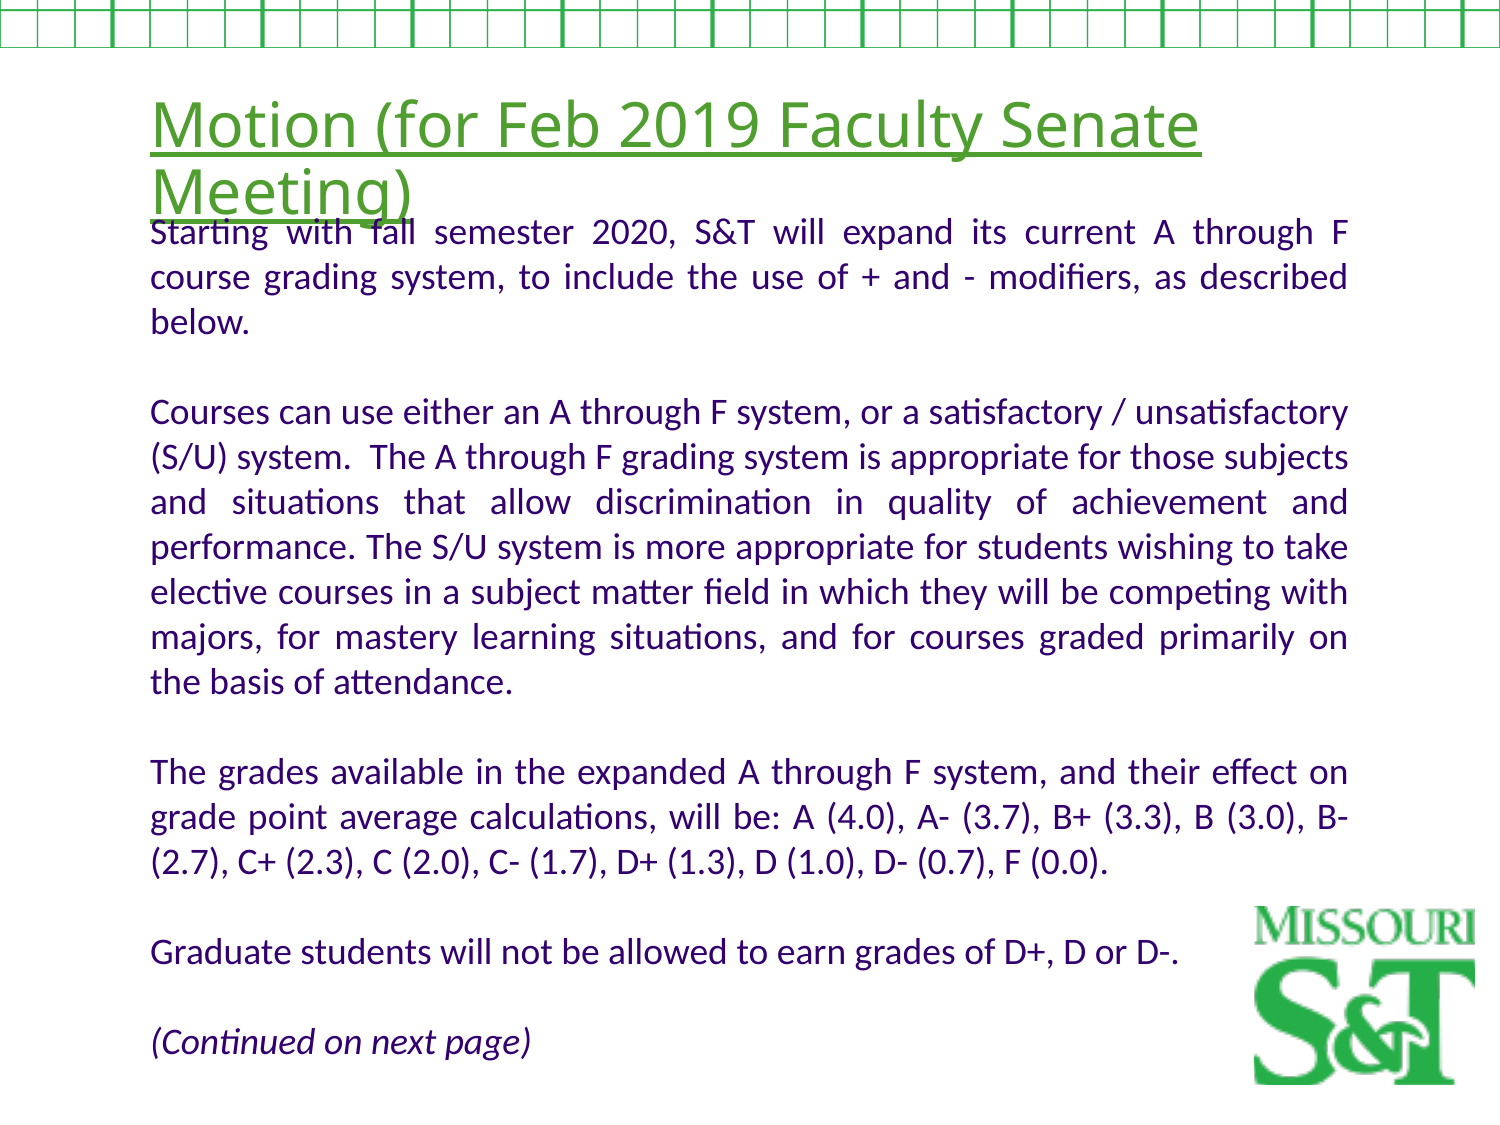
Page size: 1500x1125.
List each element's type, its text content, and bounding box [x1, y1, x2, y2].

list Motion (for Feb 2019 Faculty Senate Meeting) [135, 85, 1478, 200]
picture [0, 0, 1500, 48]
text_box Starting with fall semester 2020, S&T will expand its current A through F course grading system, to include the use of + and - modifiers, as described below. Courses can use either an A through F system, or a satisfactory / unsatisfactory (S/U) system. The A through F grading system is appropriate for those subjects and situations that allow discrimination in quality of achievement and performance. The S/U system is more appropriate for students wishing to take elective courses in a subject matter field in which they will be competing with majors, for mastery learning situations, and for courses graded primarily on the basis of attendance. The grades available in the expanded A through F system, and their effect on grade point average calculations, will be: A (4.0), A- (3.7), B+ (3.3), B (3.0), B- (2.7), C+ (2.3), C (2.0), C- (1.7), D+ (1.3), D (1.0), D- (0.7), F (0.0). Graduate students will not be allowed to earn grades of D+, D or D-. (Continued on next page) [135, 199, 1365, 1069]
